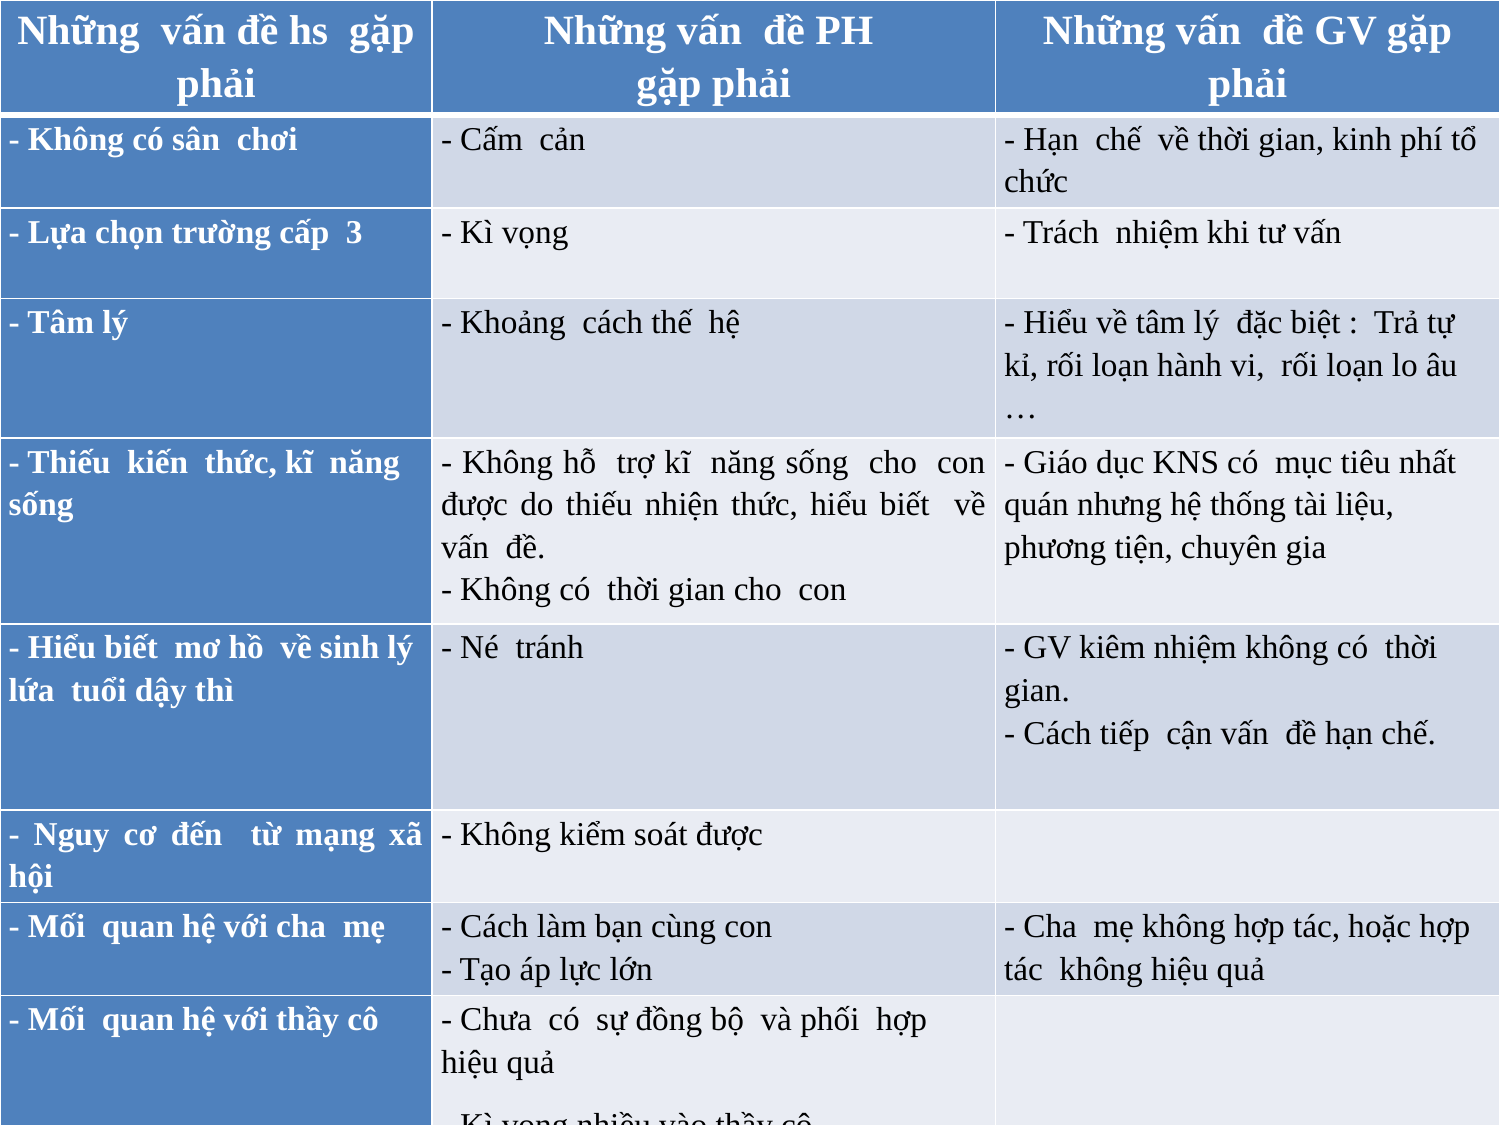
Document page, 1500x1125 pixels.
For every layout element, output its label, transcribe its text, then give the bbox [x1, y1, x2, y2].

table_cell - Mối quan hệ với cha mẹ [1, 903, 431, 995]
table_cell - Chưa có sự đồng bộ và phối hợp hiệu quả - Kì vọng nhiều vào thầy cô [433, 996, 995, 1125]
table_cell - Tâm lý [1, 299, 431, 437]
table_cell - Nguy cơ đến từ mạng xã hội [1, 811, 431, 902]
table_cell - Khoảng cách thế hệ [433, 299, 995, 437]
table_cell - Cấm cản [433, 118, 995, 207]
table_cell - Không kiểm soát được [433, 811, 995, 902]
table_cell [996, 811, 1499, 902]
table_cell - Giáo dục KNS có mục tiêu nhất quán nhưng hệ thống tài liệu, phương tiện, chuyên gia [996, 439, 1499, 623]
table_cell - Kì vọng [433, 209, 995, 298]
table_cell - Không hỗ trợ kĩ năng sống cho con được do thiếu nhiện thức, hiểu biết về vấn đề. - Không có thời gian cho con [433, 439, 995, 623]
table_cell - Không có sân chơi [1, 118, 431, 207]
table_cell - Hiểu về tâm lý đặc biệt : Trả tự kỉ, rối loạn hành vi, rối loạn lo âu … [996, 299, 1499, 437]
table_cell - Trách nhiệm khi tư vấn [996, 209, 1499, 298]
table_header Những vấn đề hs gặp phải [1, 1, 431, 112]
table_cell - GV kiêm nhiệm không có thời gian. - Cách tiếp cận vấn đề hạn chế. [996, 625, 1499, 809]
table_cell - Cách làm bạn cùng con - Tạo áp lực lớn [433, 903, 995, 995]
table_cell - Né tránh [433, 625, 995, 809]
table_header Những vấn đề PH gặp phải [433, 1, 995, 112]
table_cell [996, 996, 1499, 1125]
table_cell - Mối quan hệ với thầy cô [1, 996, 431, 1125]
table_cell - Lựa chọn trường cấp 3 [1, 209, 431, 298]
table_cell - Thiếu kiến thức, kĩ năng sống [1, 439, 431, 623]
table_header Những vấn đề GV gặp phải [996, 1, 1499, 112]
table_cell - Hạn chế về thời gian, kinh phí tổ chức [996, 118, 1499, 207]
table_cell - Cha mẹ không hợp tác, hoặc hợp tác không hiệu quả [996, 903, 1499, 995]
table_cell - Hiểu biết mơ hồ về sinh lý lứa tuổi dậy thì [1, 625, 431, 809]
